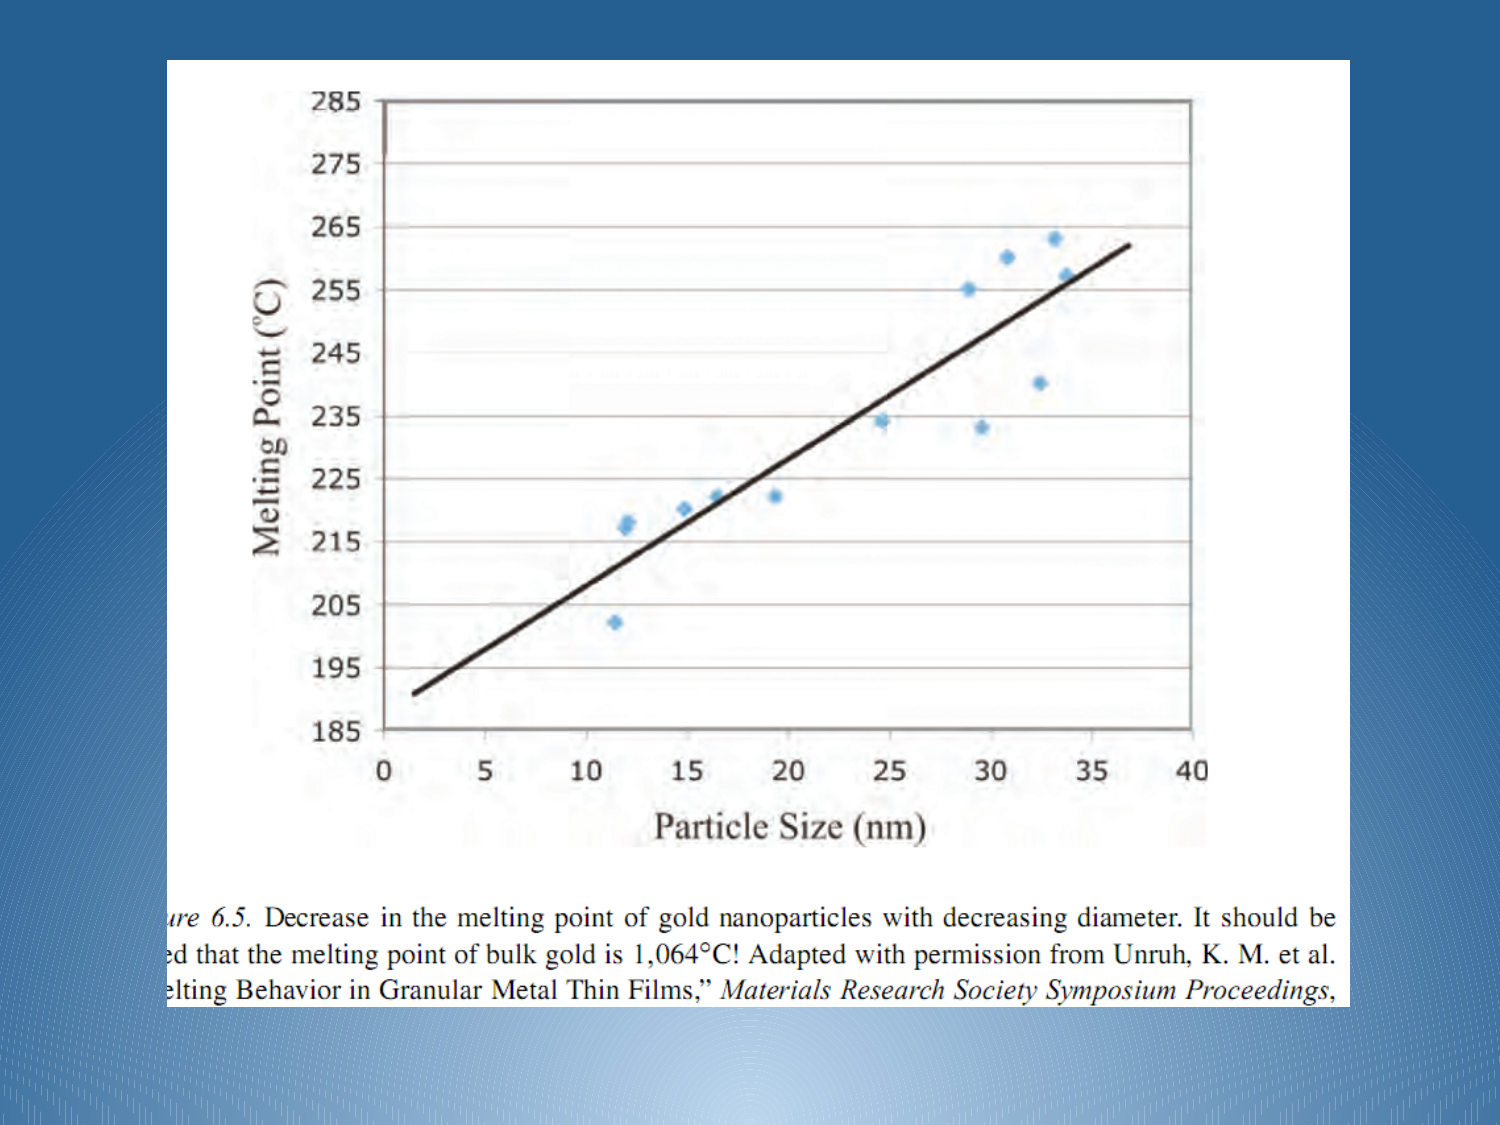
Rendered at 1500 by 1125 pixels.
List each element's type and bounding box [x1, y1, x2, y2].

list [167, 60, 1350, 1007]
